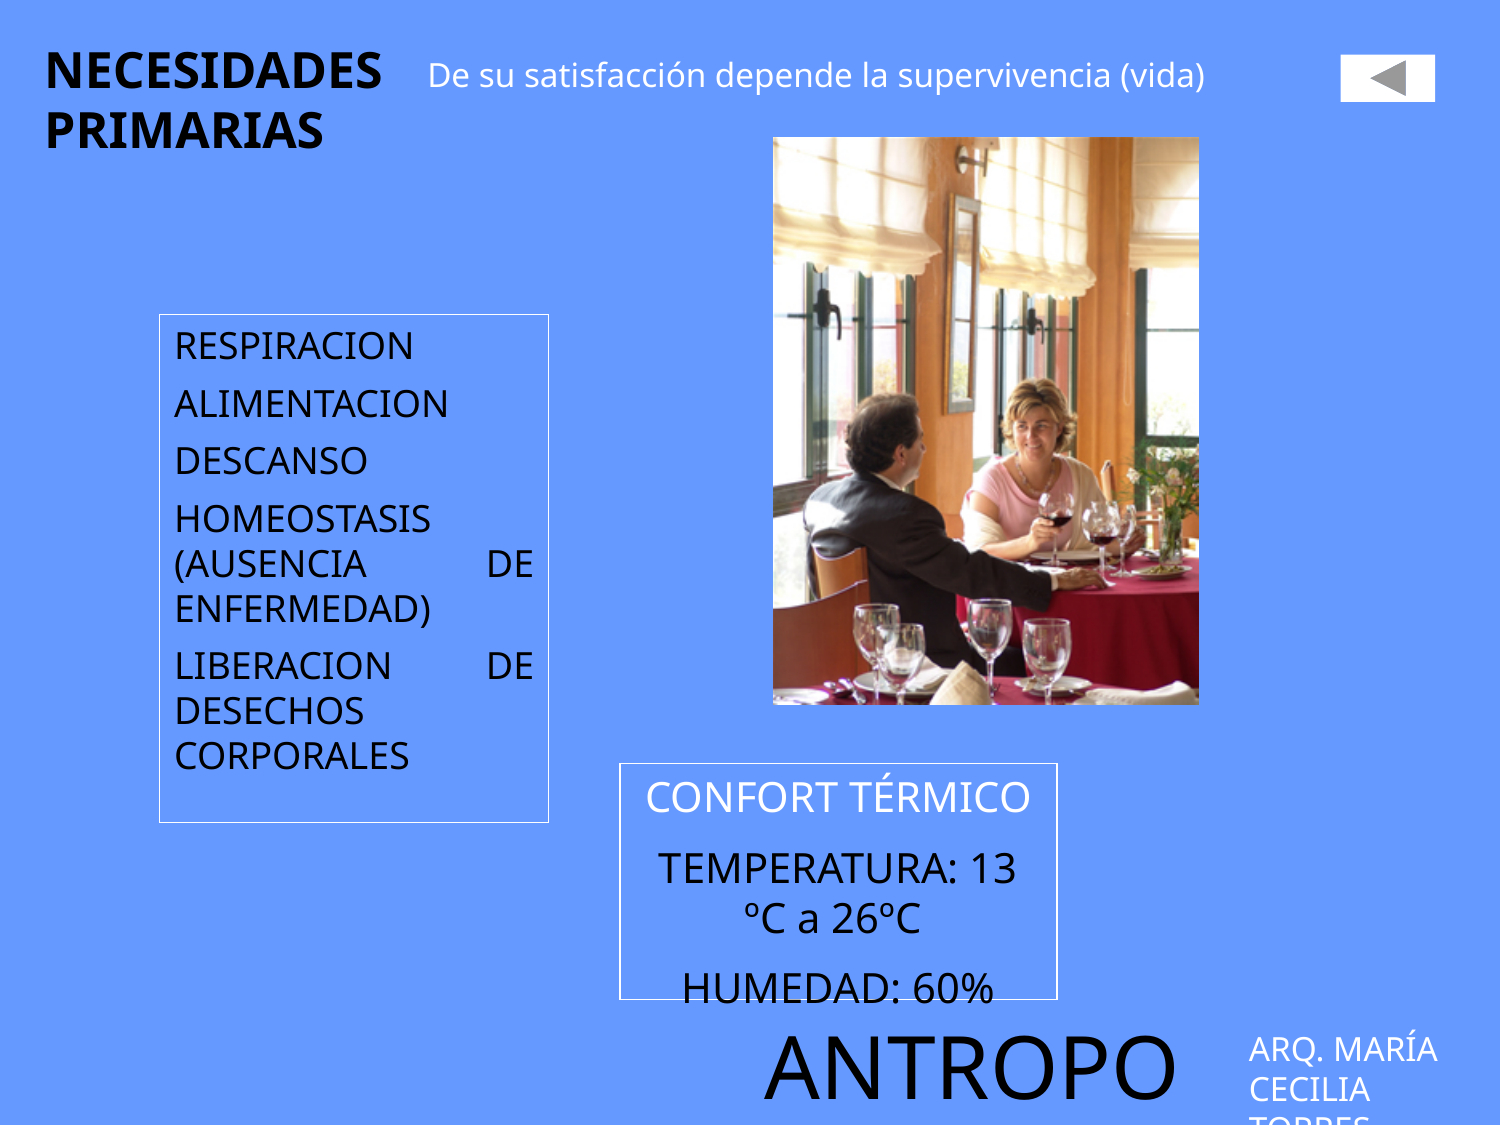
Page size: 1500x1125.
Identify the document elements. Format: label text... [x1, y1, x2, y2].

text_box RESPIRACION ALIMENTACION DESCANSO HOMEOSTASIS (AUSENCIA DE ENFERMEDAD) LIBERACION DE DESECHOS CORPORALES [159, 314, 549, 823]
text_box CONFORT TÉRMICO TEMPERATURA: 13 ºC a 26ºC HUMEDAD: 60% [620, 763, 1057, 1000]
text_box [1340, 54, 1436, 102]
text_box De su satisfacción depende la supervivencia (vida) [412, 46, 1222, 102]
text_box NECESIDADES PRIMARIAS [29, 30, 680, 166]
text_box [749, 1004, 1500, 1125]
picture [773, 136, 1199, 705]
